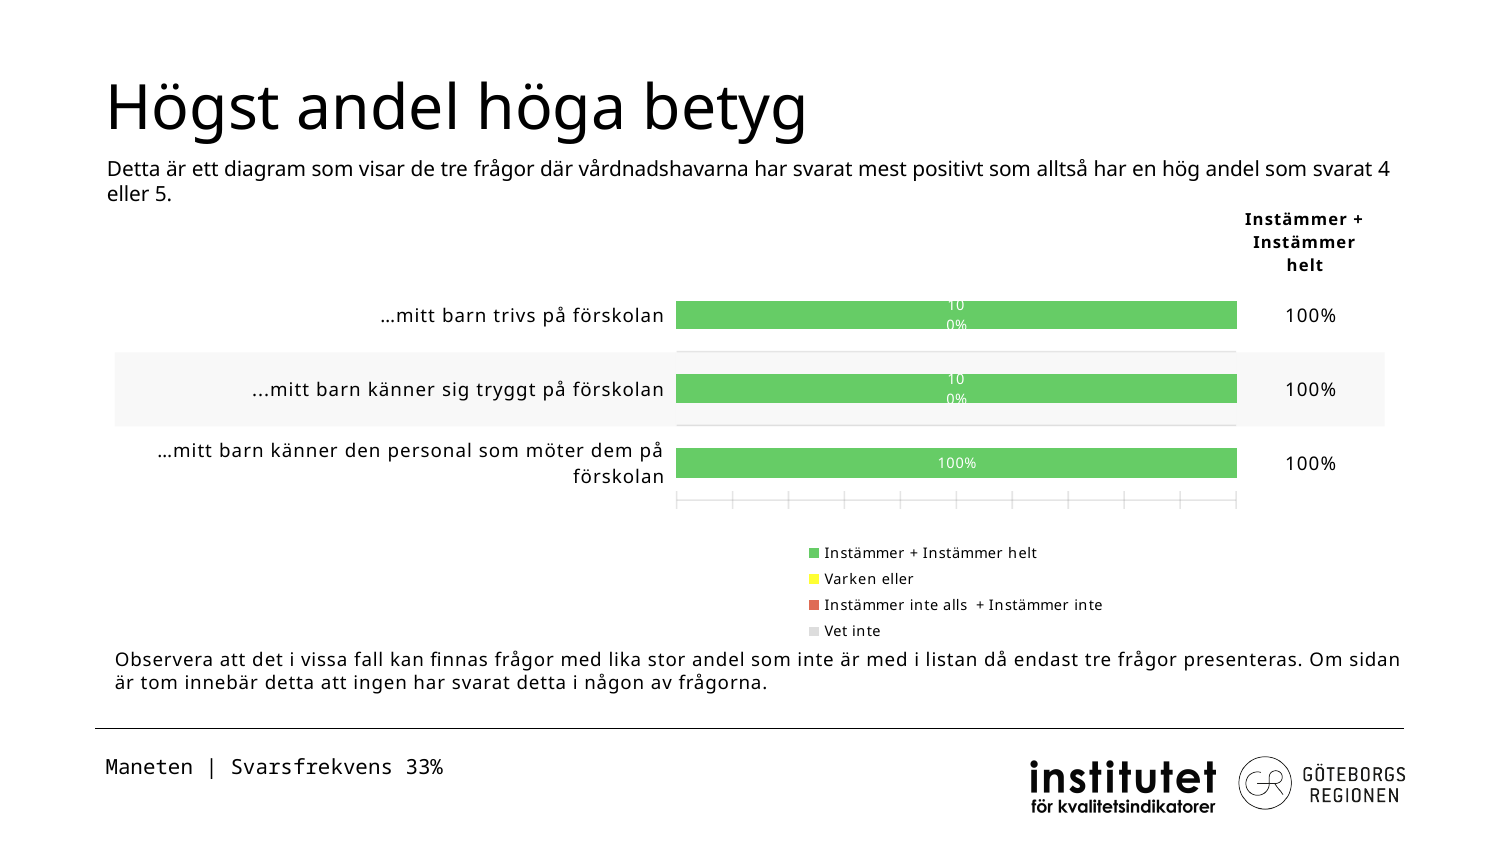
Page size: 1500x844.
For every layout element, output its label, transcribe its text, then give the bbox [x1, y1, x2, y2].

picture [1029, 751, 1218, 818]
text_box Observera att det i vissa fall kan finnas frågor med lika stor andel som inte är med i listan då endast tre frågor presenteras. Om sidan är tom innebär detta att ingen har svarat detta i någon av frågorna. [114, 648, 1412, 728]
text_box Detta är ett diagram som visar de tre frågor där vårdnadshavarna har svarat mest positivt som alltså har en hög andel som svarat 4 eller 5. [92, 148, 1409, 213]
title Högst andel höga betyg [90, 59, 1412, 149]
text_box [114, 204, 1385, 648]
text_box Maneten | Svarsfrekvens 33% [90, 746, 986, 787]
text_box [118, 590, 1382, 676]
